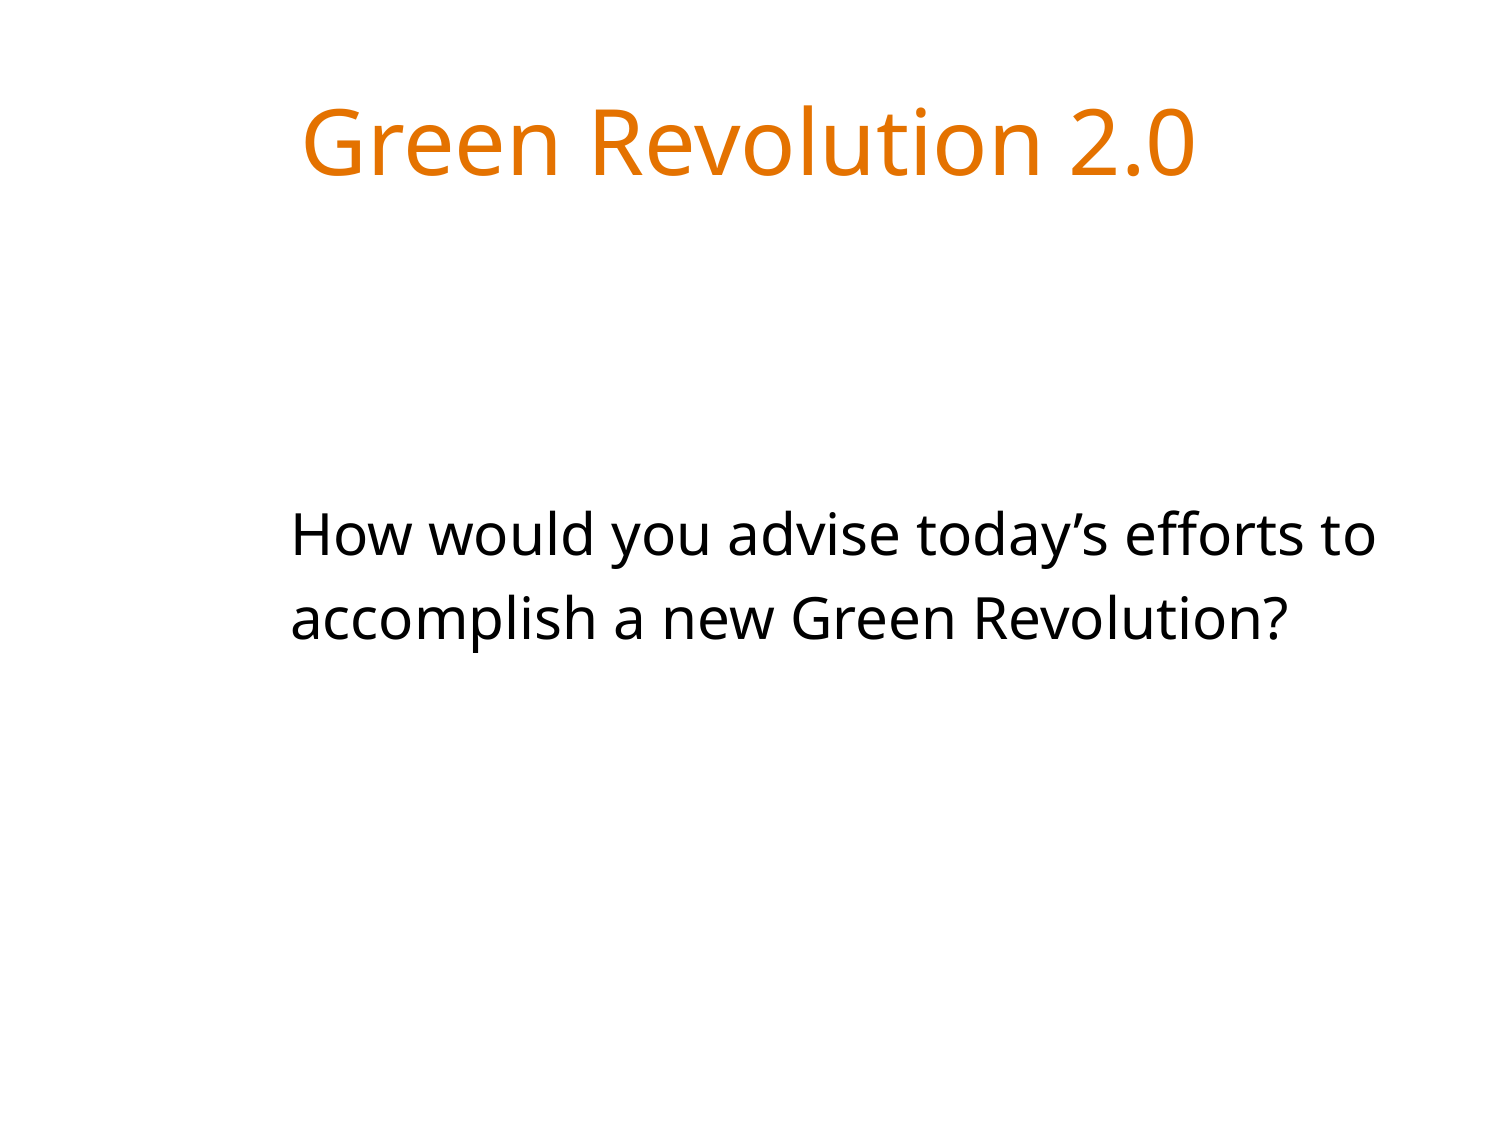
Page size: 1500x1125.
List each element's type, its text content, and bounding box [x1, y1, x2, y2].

title Green Revolution 2.0 [75, 45, 1425, 233]
list How would you advise today’s efforts to accomplish a new Green Revolution? [275, 475, 1500, 650]
